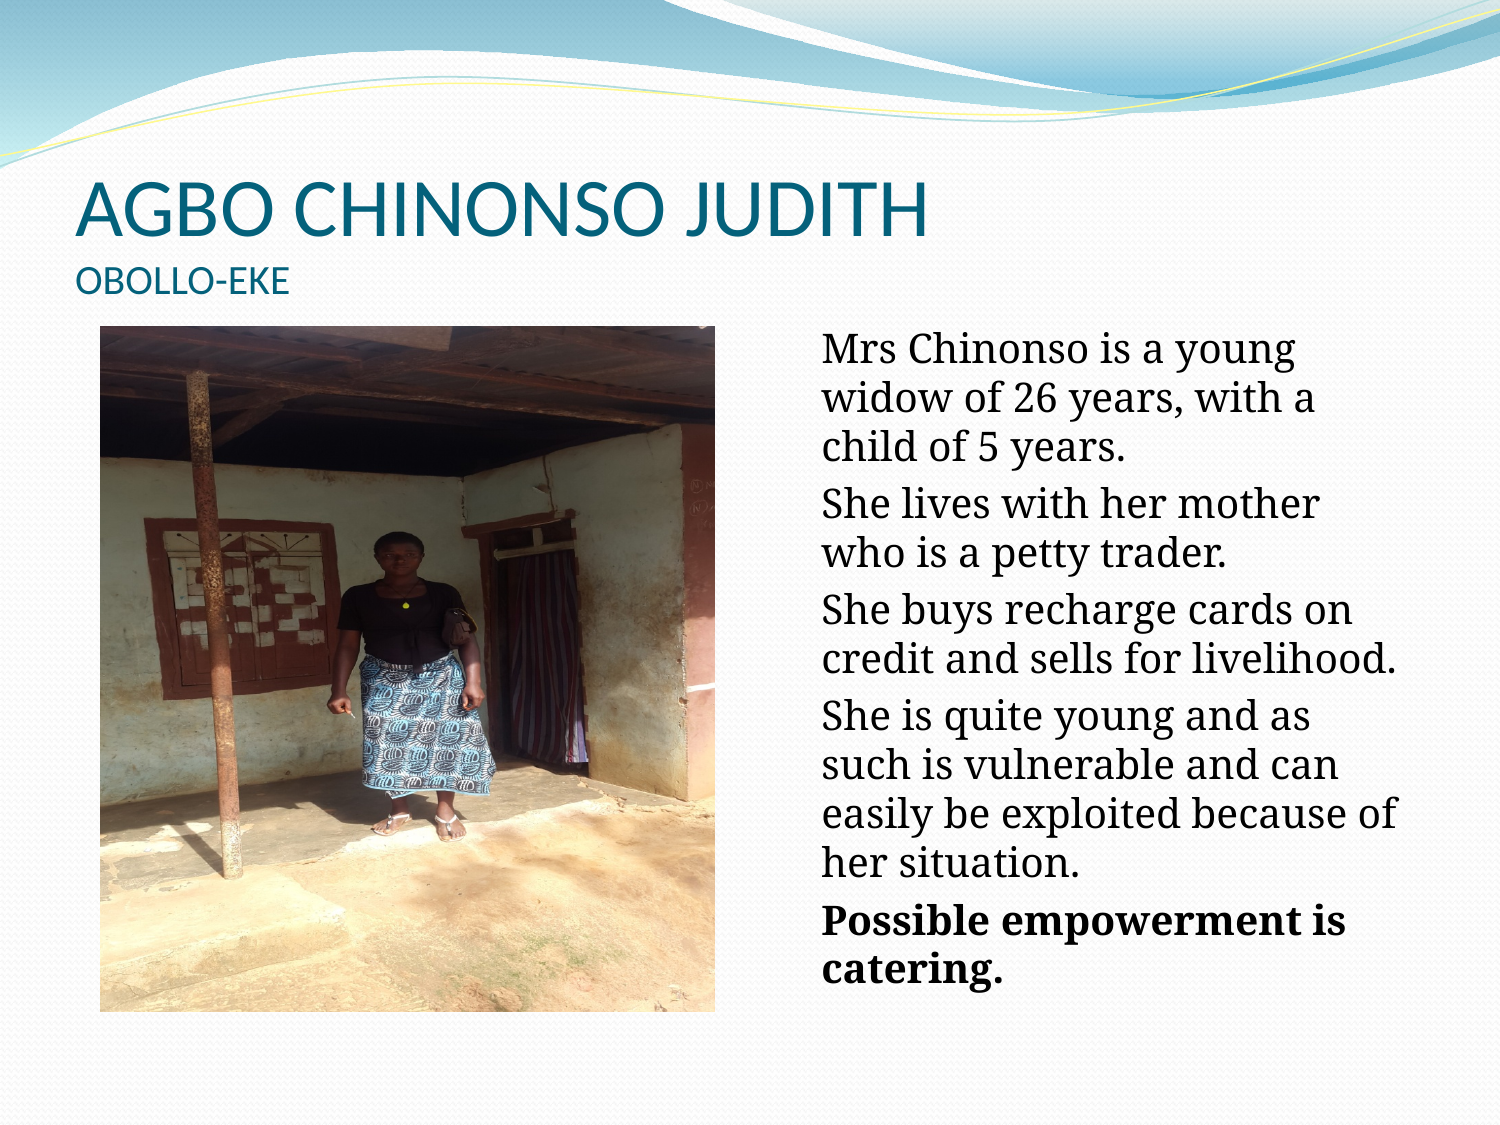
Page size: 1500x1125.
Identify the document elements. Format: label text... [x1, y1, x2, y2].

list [100, 326, 715, 1012]
title AGBO CHINONSO JUDITH OBOLLO-EKE [75, 115, 1425, 303]
list Mrs Chinonso is a young widow of 26 years, with a child of 5 years. She lives with her mother who is a petty trader. She buys recharge cards on credit and sells for livelihood. She is quite young and as such is vulnerable and can easily be exploited because of her situation. Possible empowerment is catering. [762, 314, 1425, 1043]
